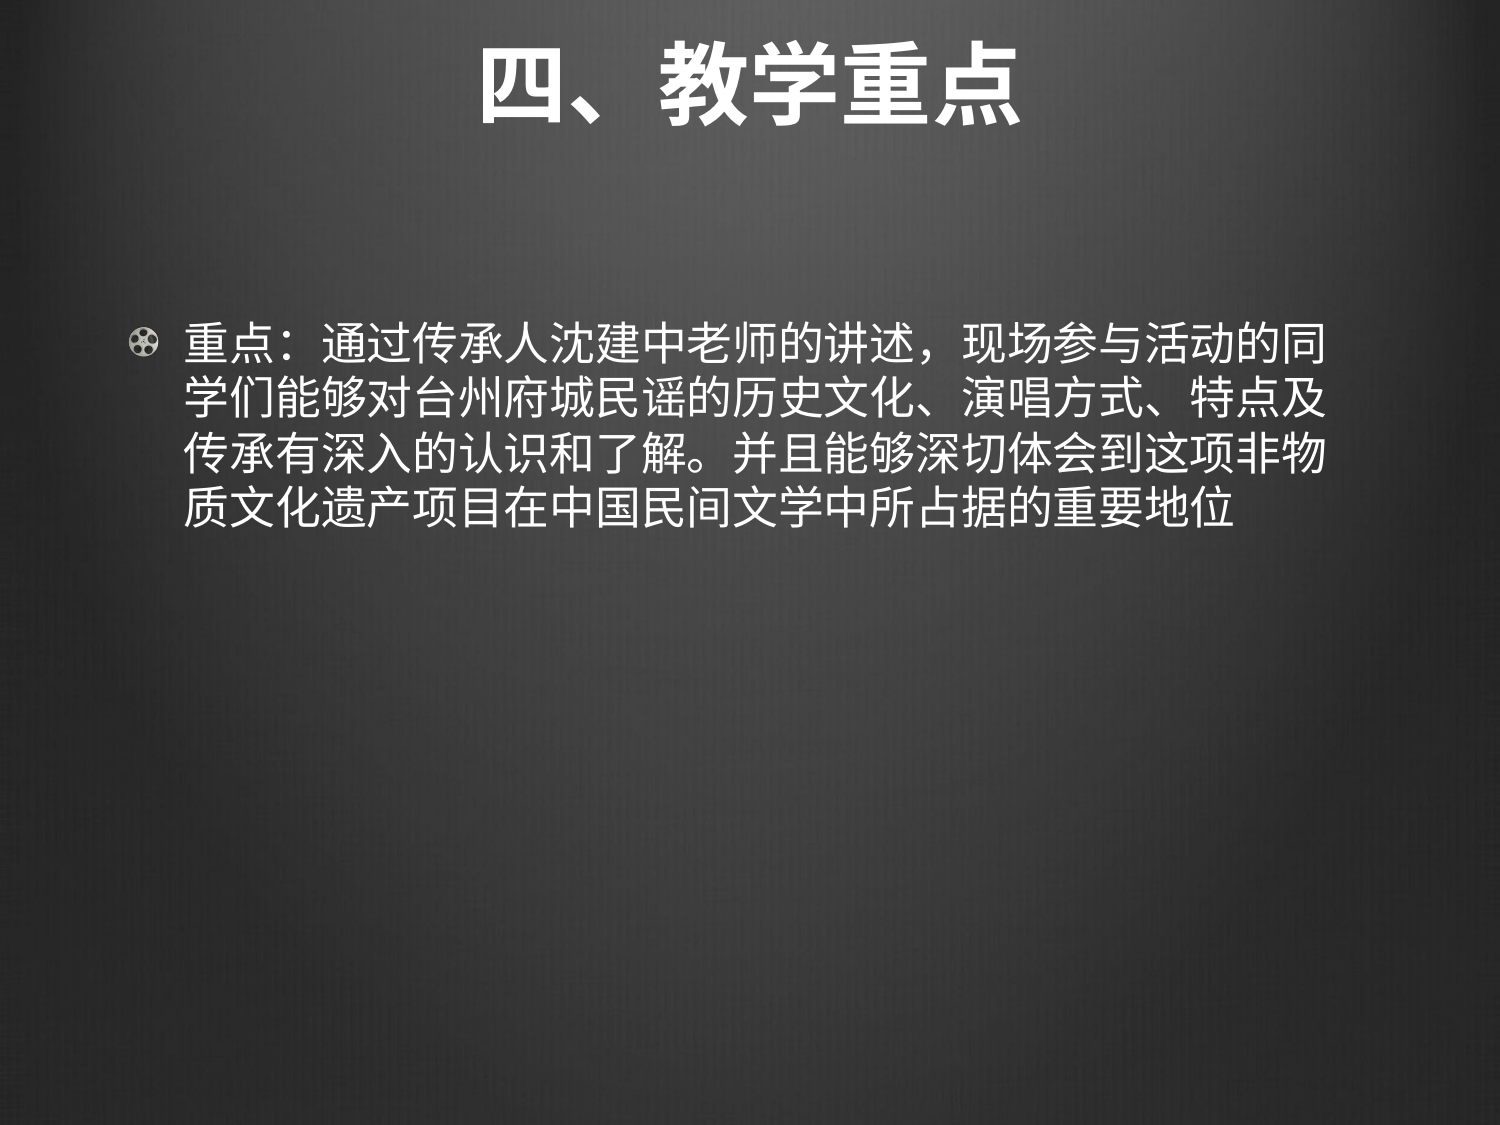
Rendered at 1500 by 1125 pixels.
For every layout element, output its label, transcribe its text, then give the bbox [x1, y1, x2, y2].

picture [127, 325, 160, 358]
list 重点：通过传承人沈建中老师的讲述，现场参与活动的同学们能够对台州府城民谣的历史文化、演唱方式、特点及传承有深入的认识和了解。并且能够深切体会到这项非物质文化遗产项目在中国民间文学中所占据的重要地位 [112, 306, 1388, 1005]
title 四、教学重点 [112, 19, 1388, 255]
